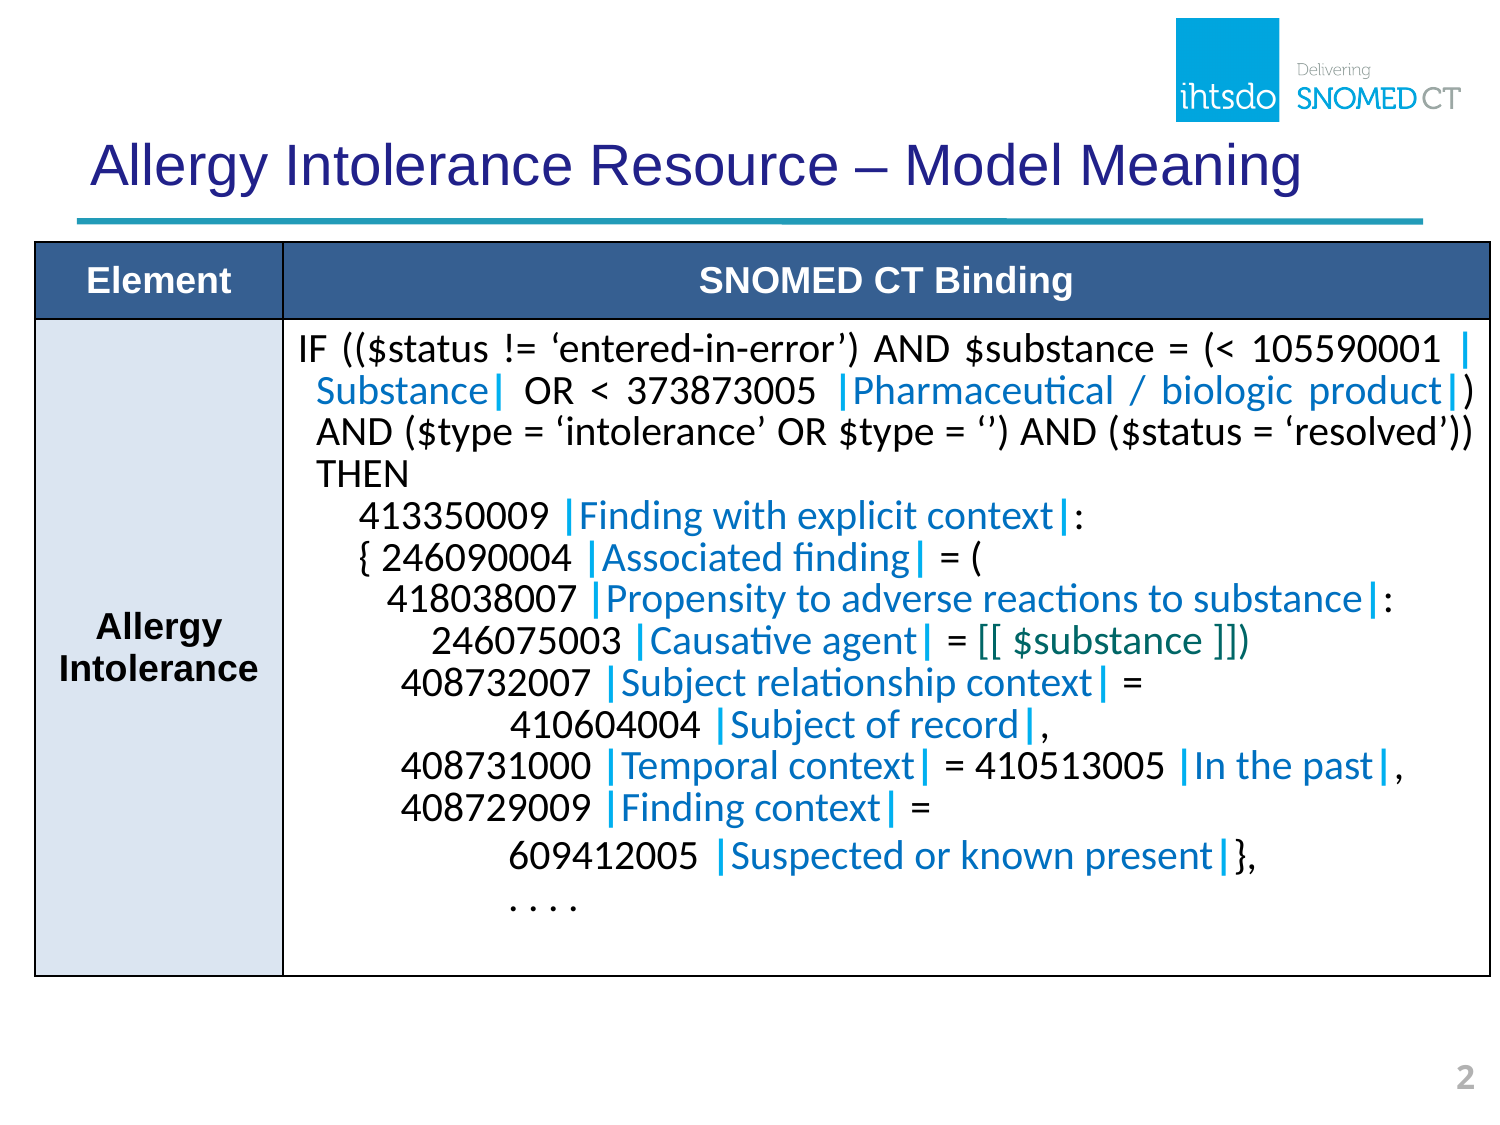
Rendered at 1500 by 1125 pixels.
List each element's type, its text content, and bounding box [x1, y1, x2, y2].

table_cell IF (($status != ‘entered-in-error’) AND $substance = (< 105590001 |Substance| OR < 373873005 |Pharmaceutical / biologic product|) AND ($type = ‘intolerance’ OR $type = ‘’) AND ($status = ‘resolved’)) THEN 413350009 |Finding with explicit context|: { 246090004 |Associated finding| = ( 418038007 |Propensity to adverse reactions to substance|: 246075003 |Causative agent| = [[ $substance ]]) 408732007 |Subject relationship context| = 410604004 |Subject of record|, 408731000 |Temporal context| = 410513005 |In the past|, 408729009 |Finding context| = 609412005 |Suspected or known present|}, . . . . [284, 320, 1489, 975]
picture [1249, 83, 1255, 108]
picture [1263, 90, 1275, 107]
title Allergy Intolerance Resource – Model Meaning [75, 122, 1425, 212]
slide_number 2 [1403, 1054, 1491, 1103]
table_cell Allergy Intolerance [36, 320, 282, 975]
picture [1190, 83, 1195, 108]
picture [1223, 91, 1233, 99]
table_header SNOMED CT Binding [284, 243, 1489, 318]
picture [1280, 18, 1461, 122]
picture [1228, 99, 1233, 107]
table_header Element [36, 243, 282, 318]
picture [1237, 91, 1247, 108]
picture [1210, 85, 1218, 107]
picture [1197, 90, 1208, 108]
picture [1181, 91, 1187, 108]
picture [1257, 96, 1269, 108]
